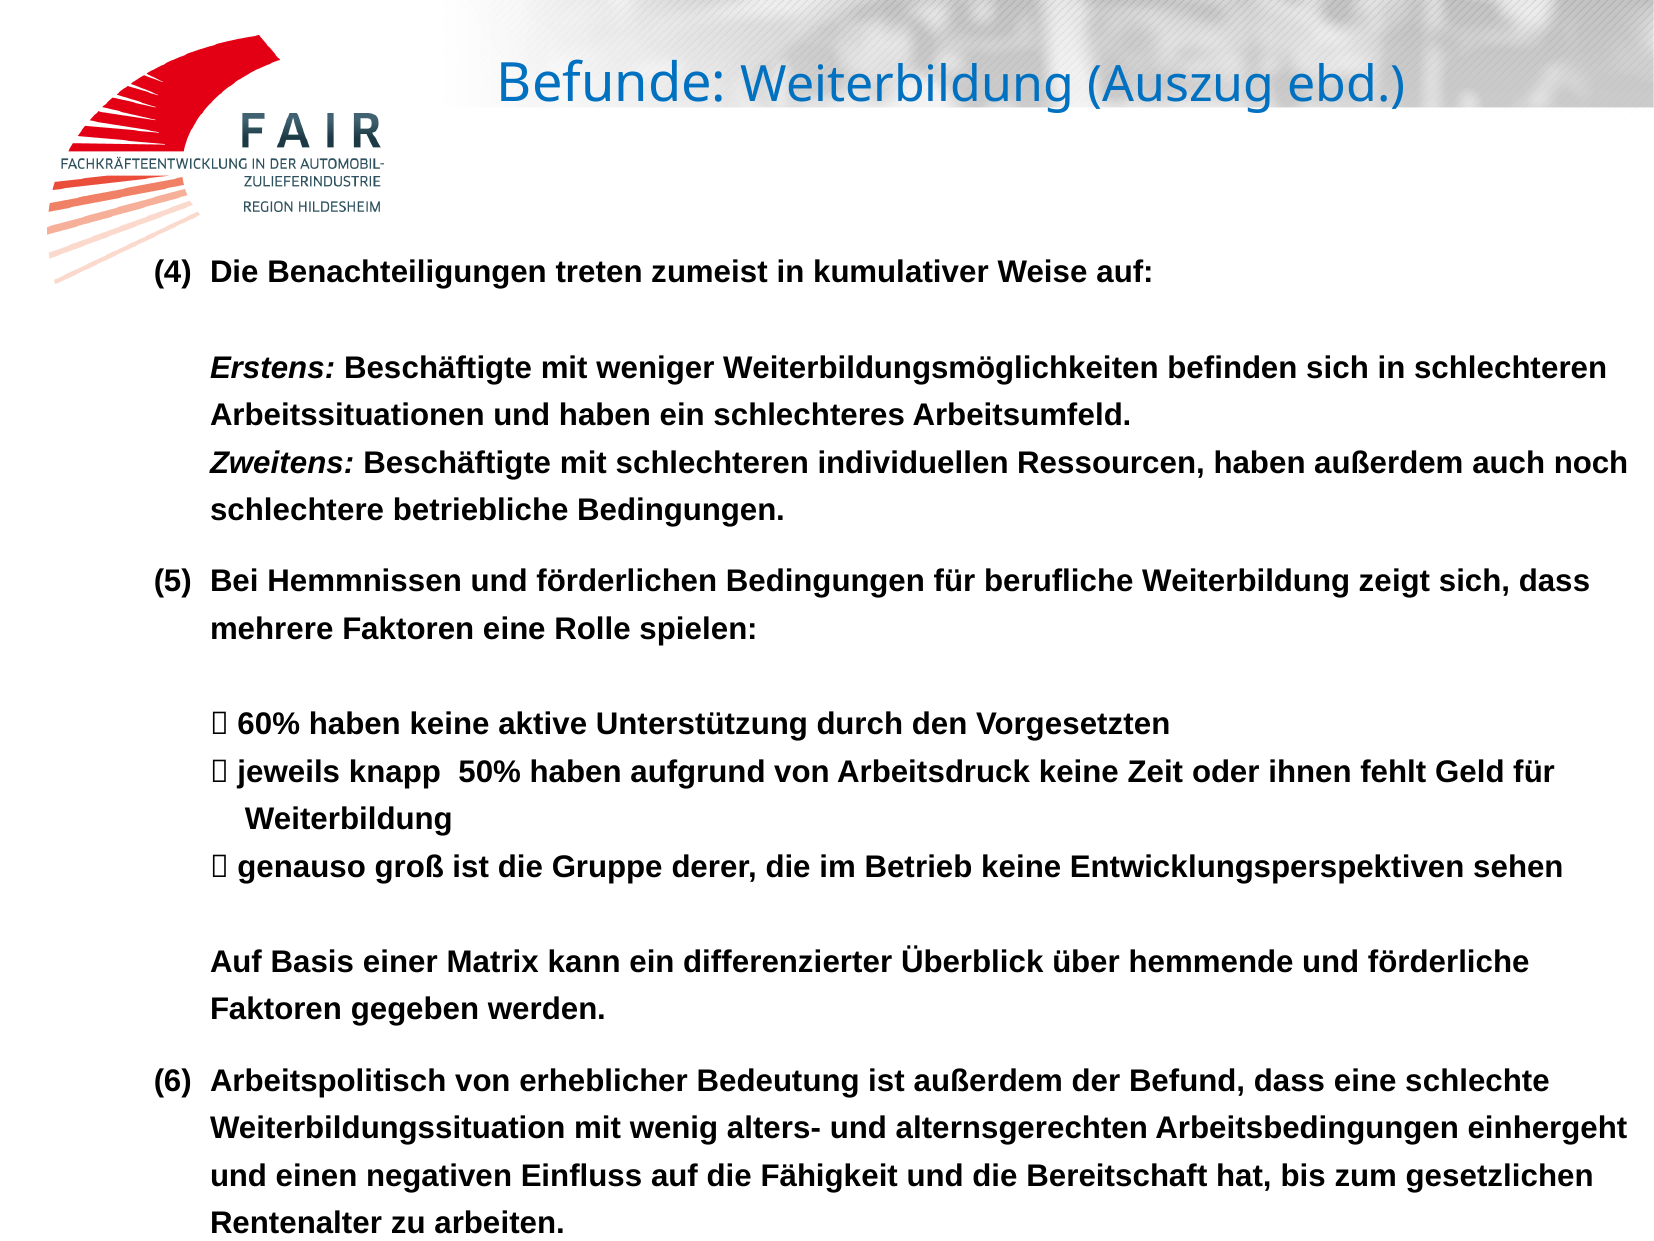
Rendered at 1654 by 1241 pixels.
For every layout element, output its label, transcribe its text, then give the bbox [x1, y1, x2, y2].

picture [0, 0, 1654, 1240]
text_box Die Benachteiligungen treten zumeist in kumulativer Weise auf: Erstens: Beschäftigte mit weniger Weiterbildungsmöglichkeiten befinden sich in schlechteren Arbeitssituationen und haben ein schlechteres Arbeitsumfeld. Zweitens: Beschäftigte mit schlechteren individuellen Ressourcen, haben außerdem auch noch schlechtere betriebliche Bedingungen. Bei Hemmnissen und förderlichen Bedingungen für berufliche Weiterbildung zeigt sich, dass mehrere Faktoren eine Rolle spielen:  60% haben keine aktive Unterstützung durch den Vorgesetzten  jeweils knapp 50% haben aufgrund von Arbeitsdruck keine Zeit oder ihnen fehlt Geld für Weiterbildung  genauso groß ist die Gruppe derer, die im Betrieb keine Entwicklungsperspektiven sehen Auf Basis einer Matrix kann ein differenzierter Überblick über hemmende und förderliche Faktoren gegeben werden. Arbeitspolitisch von erheblicher Bedeutung ist außerdem der Befund, dass eine schlechte Weiterbildungssituation mit wenig alters- und alternsgerechten Arbeitsbedingungen einhergeht und einen negativen Einfluss auf die Fähigkeit und die Bereitschaft hat, bis zum gesetzlichen Rentenalter zu arbeiten. [107, 233, 1654, 1241]
title Befunde: Weiterbildung (Auszug ebd.) [212, 29, 1654, 126]
